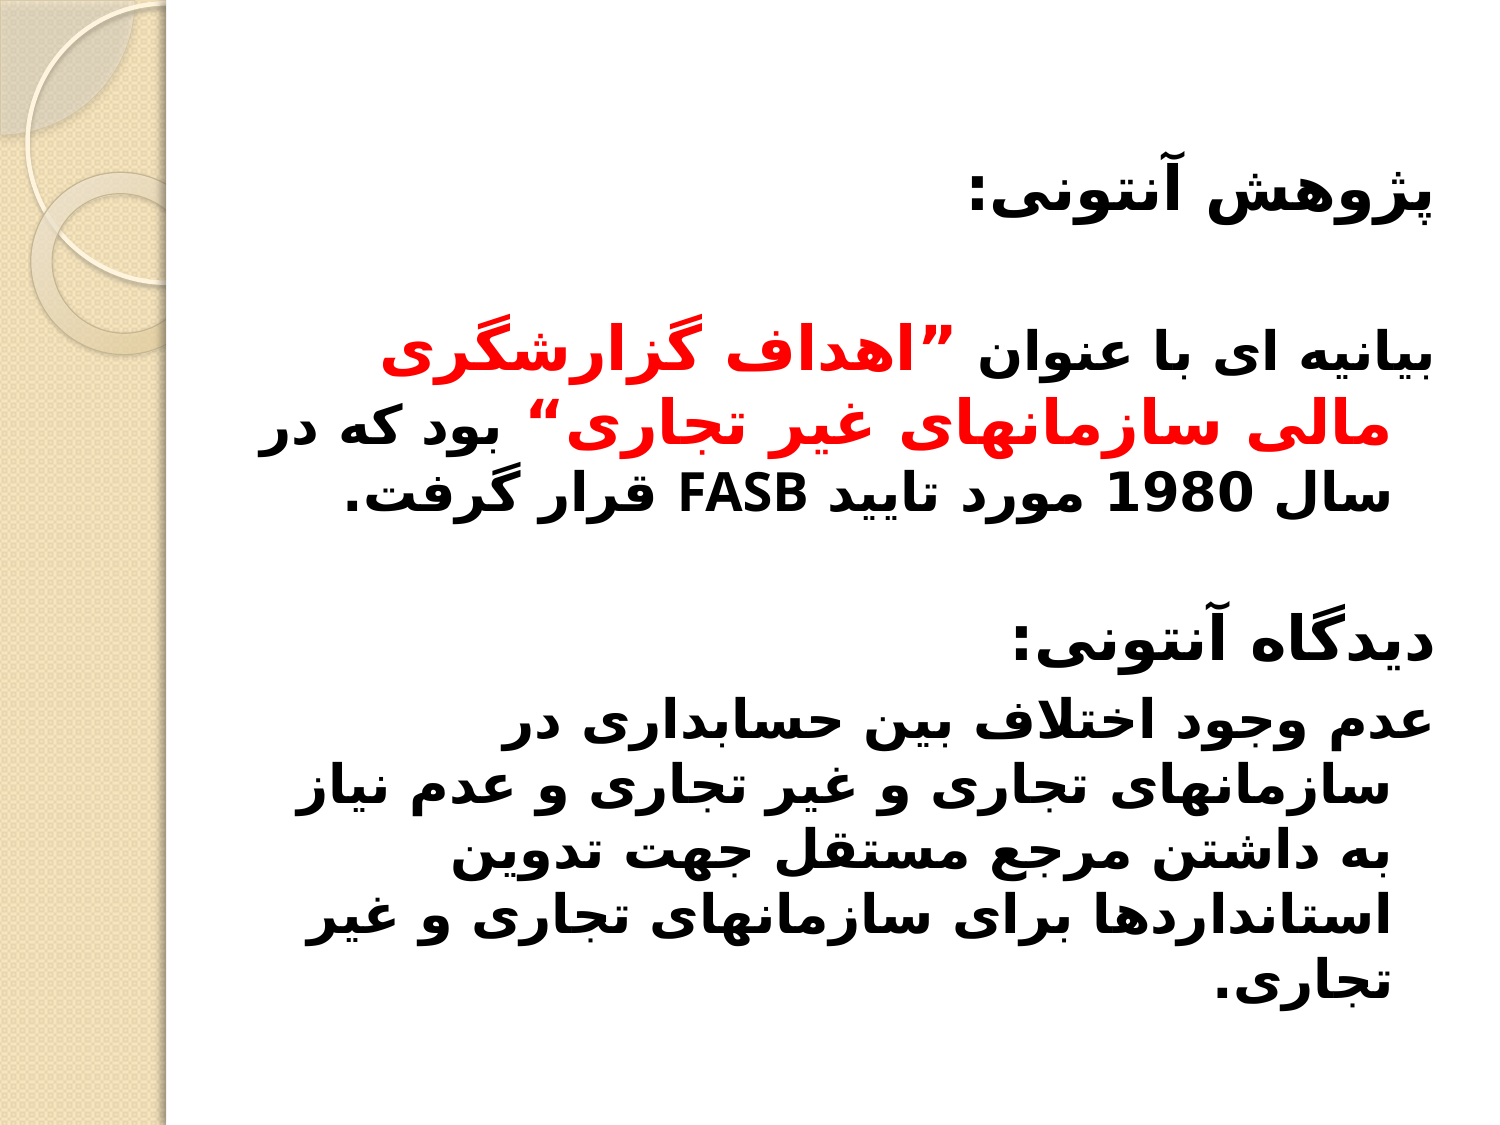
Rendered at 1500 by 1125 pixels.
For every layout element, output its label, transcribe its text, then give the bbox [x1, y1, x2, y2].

list پژوهش آنتونی: بیانیه ای با عنوان ”اهداف گزارشگری مالی سازمانهای غیر تجاری“ بود که در سال 1980 مورد تایید FASB قرار گرفت. دیدگاه آنتونی: عدم وجود اختلاف بین حسابداری در سازمانهای تجاری و غیر تجاری و عدم نیاز به داشتن مرجع مستقل جهت تدوین استانداردها برای سازمانهای تجاری و غیر تجاری. [234, 140, 1465, 1084]
